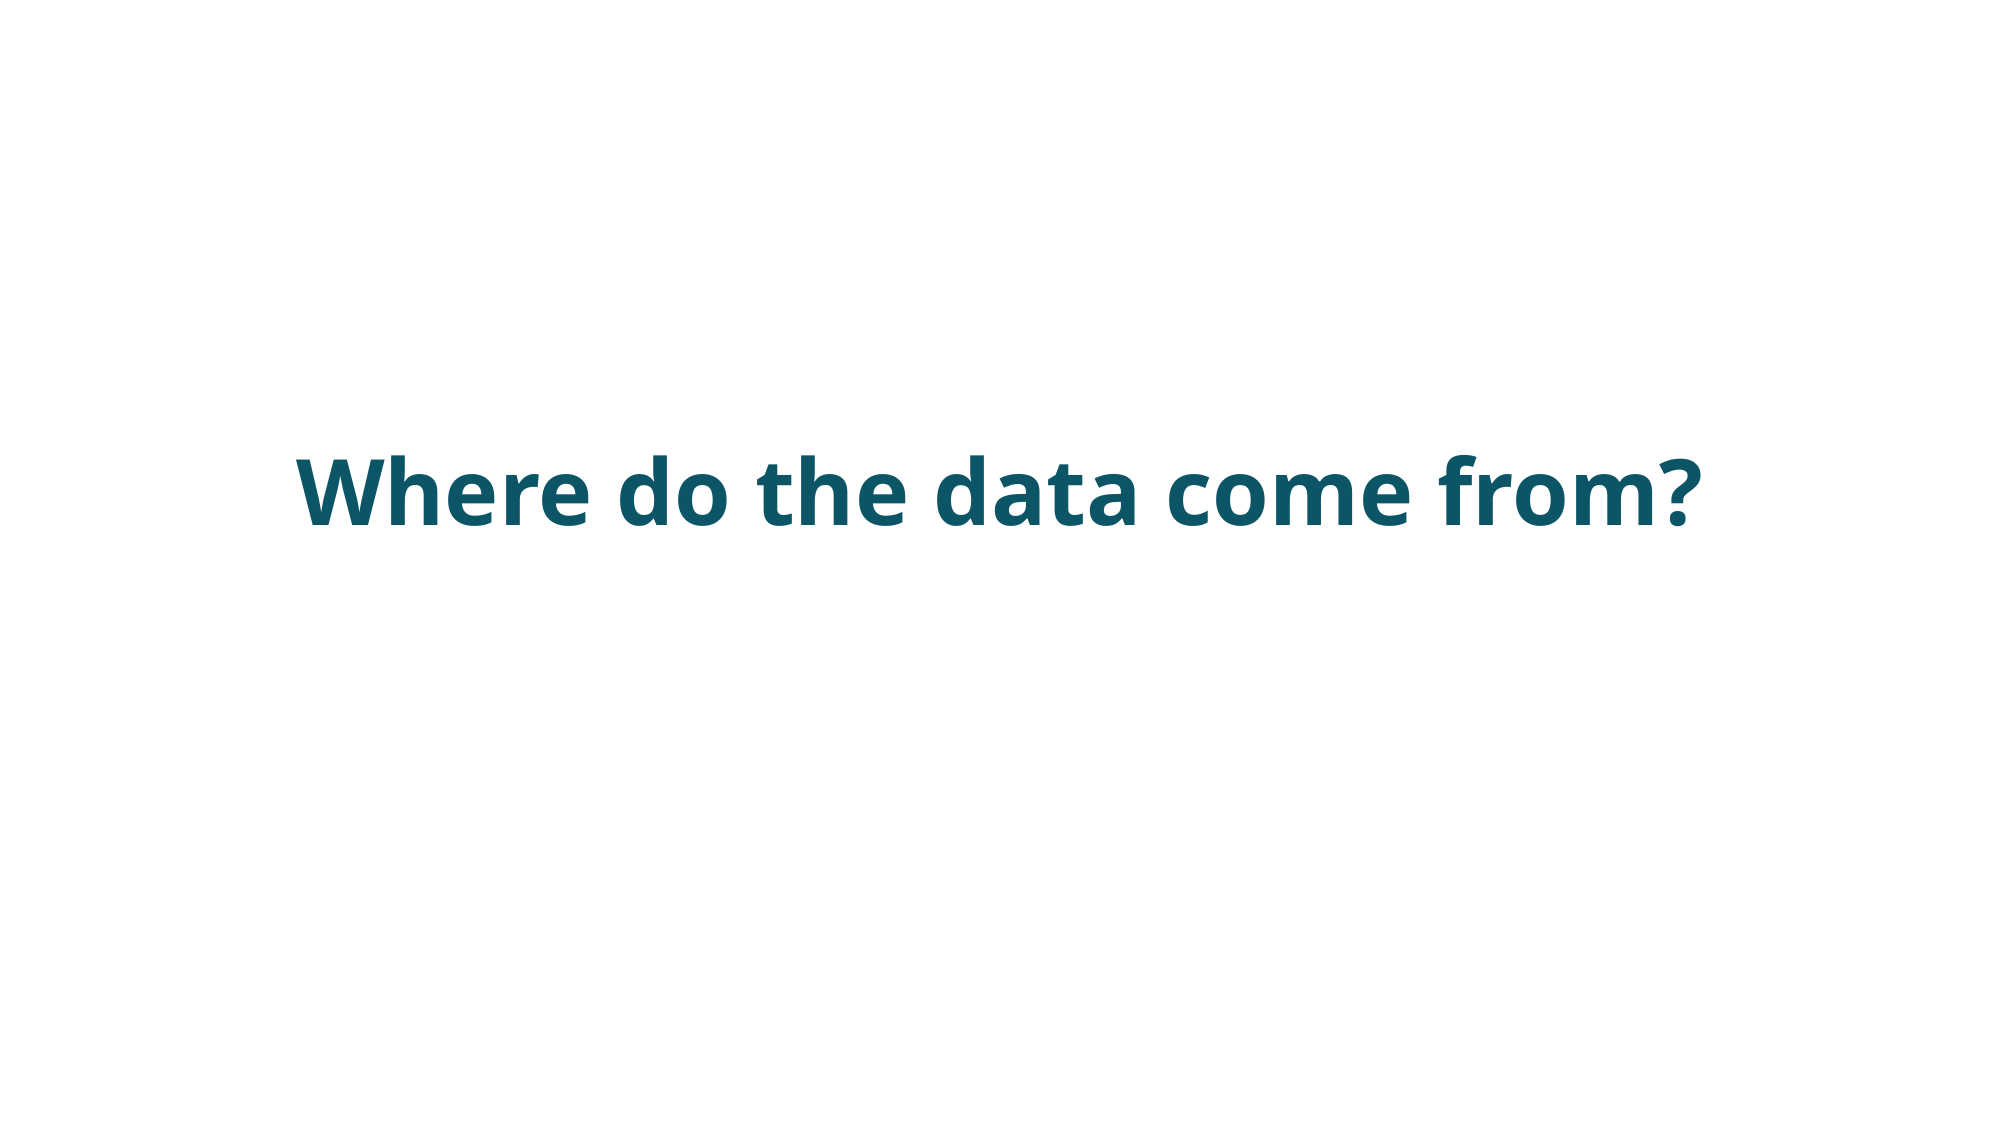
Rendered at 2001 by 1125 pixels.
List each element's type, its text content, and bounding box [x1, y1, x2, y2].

title Where do the data come from? [217, 385, 1783, 778]
